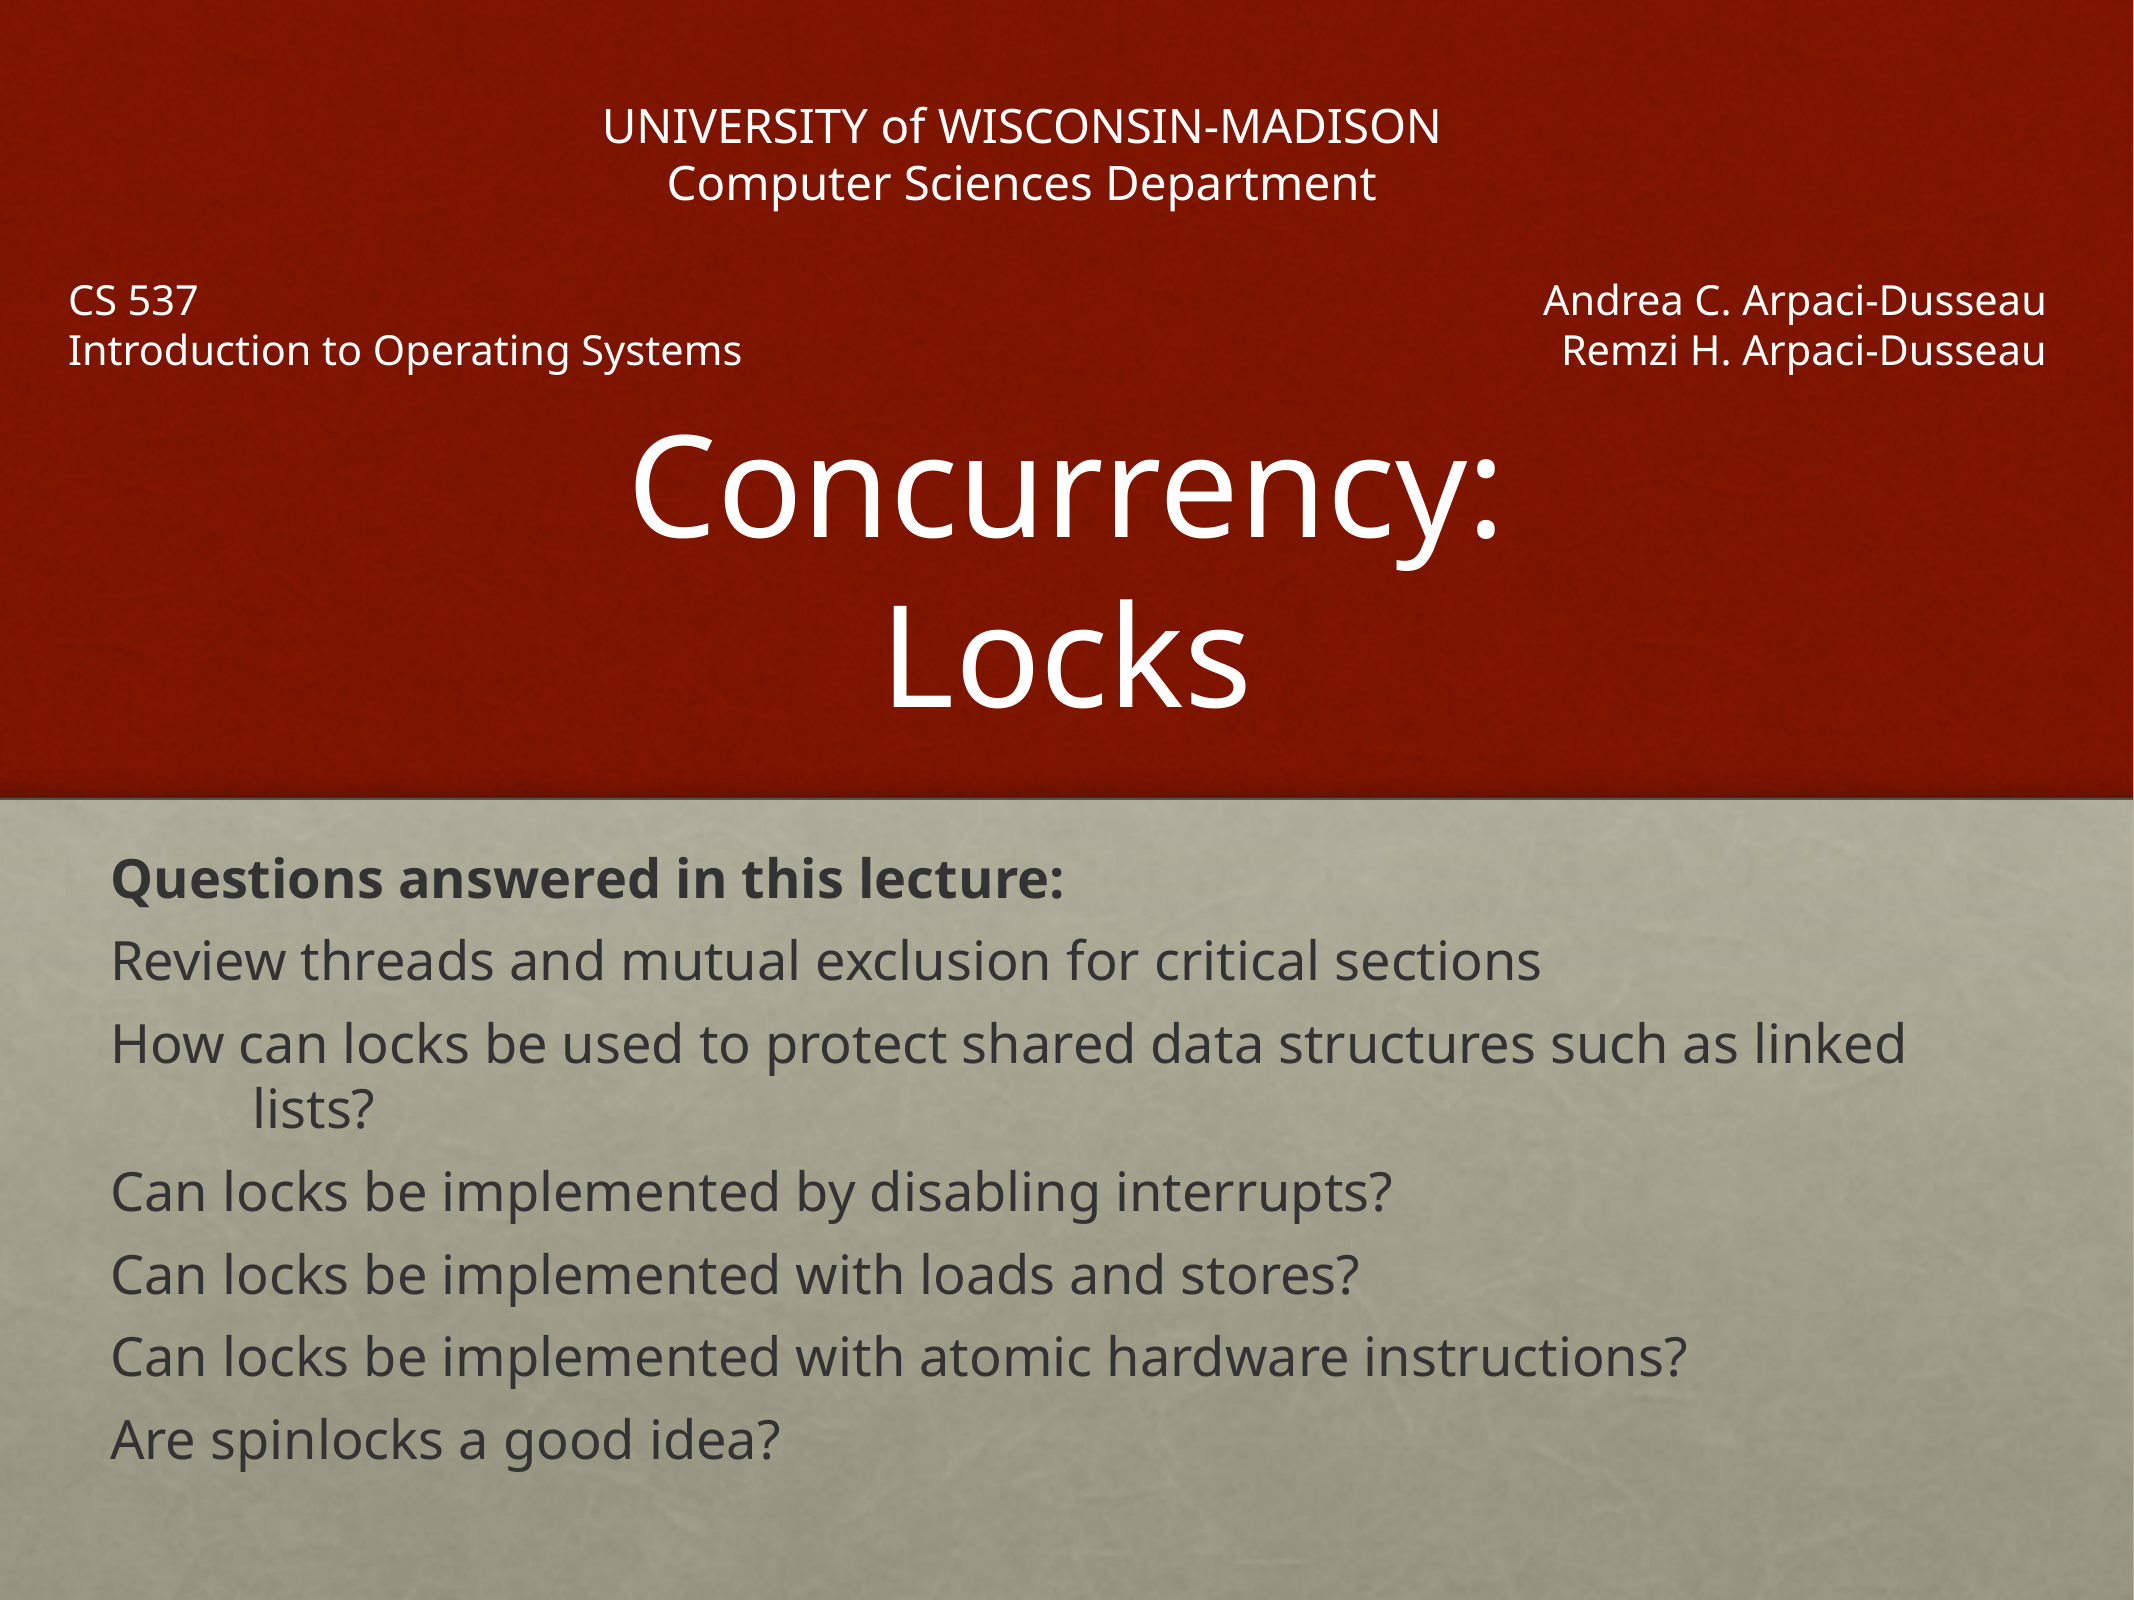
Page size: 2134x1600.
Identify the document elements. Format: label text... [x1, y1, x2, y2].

text_box CS 537 Introduction to Operating Systems [53, 266, 889, 381]
subtitle Questions answered in this lecture: Review threads and mutual exclusion for critical sections How can locks be used to protect shared data structures such as linked lists? Can locks be implemented by disabling interrupts? Can locks be implemented with loads and stores? Can locks be implemented with atomic hardware instructions? Are spinlocks a good idea? [88, 833, 2063, 1440]
title Concurrency: Locks [159, 480, 1974, 747]
picture [0, 770, 2134, 1600]
text_box Andrea C. Arpaci-Dusseau Remzi H. Arpaci-Dusseau [1226, 266, 2063, 381]
text_box UNIVERSITY of WISCONSIN-MADISON Computer Sciences Department [533, 88, 1512, 218]
